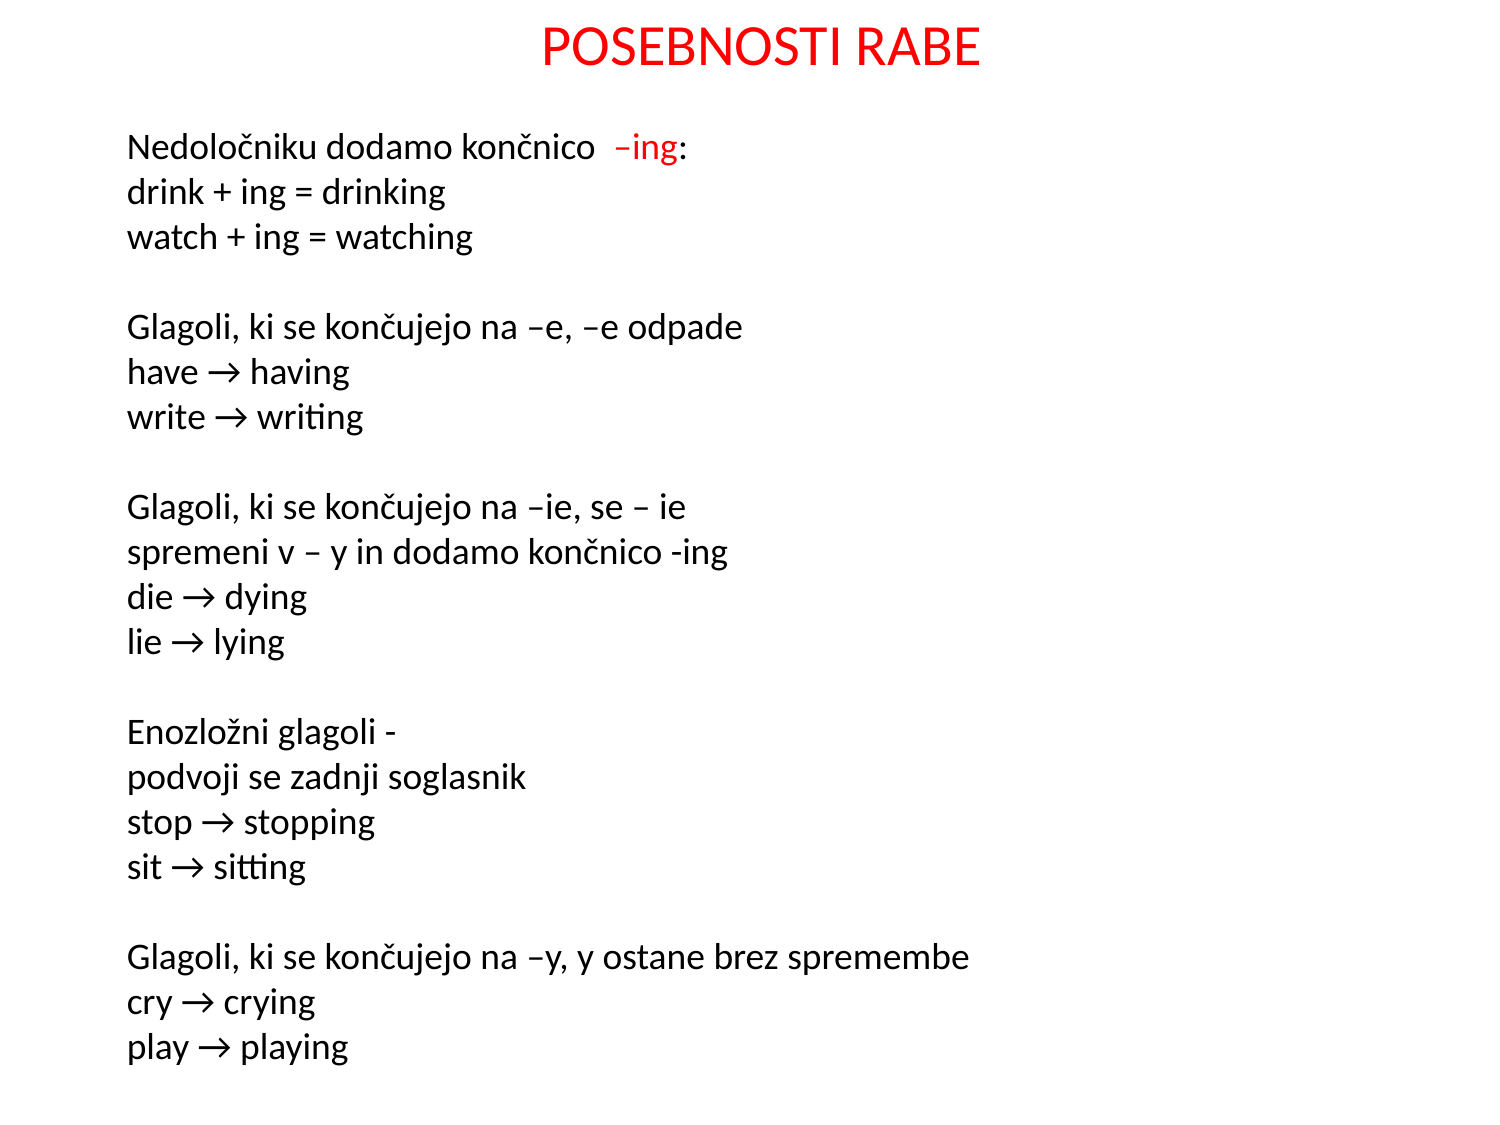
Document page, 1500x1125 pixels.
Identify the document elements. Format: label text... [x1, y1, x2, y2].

text_box POSEBNOSTI RABE Nedoločniku dodamo končnico –ing: drink + ing = drinking watch + ing = watching Glagoli, ki se končujejo na –e, –e odpade have → having write → writing Glagoli, ki se končujejo na –ie, se – ie spremeni v – y in dodamo končnico -ing die → dying lie → lying Enozložni glagoli - podvoji se zadnji soglasnik stop → stopping sit → sitting Glagoli, ki se končujejo na –y, y ostane brez spremembe cry → crying play → playing [112, 0, 1412, 1075]
